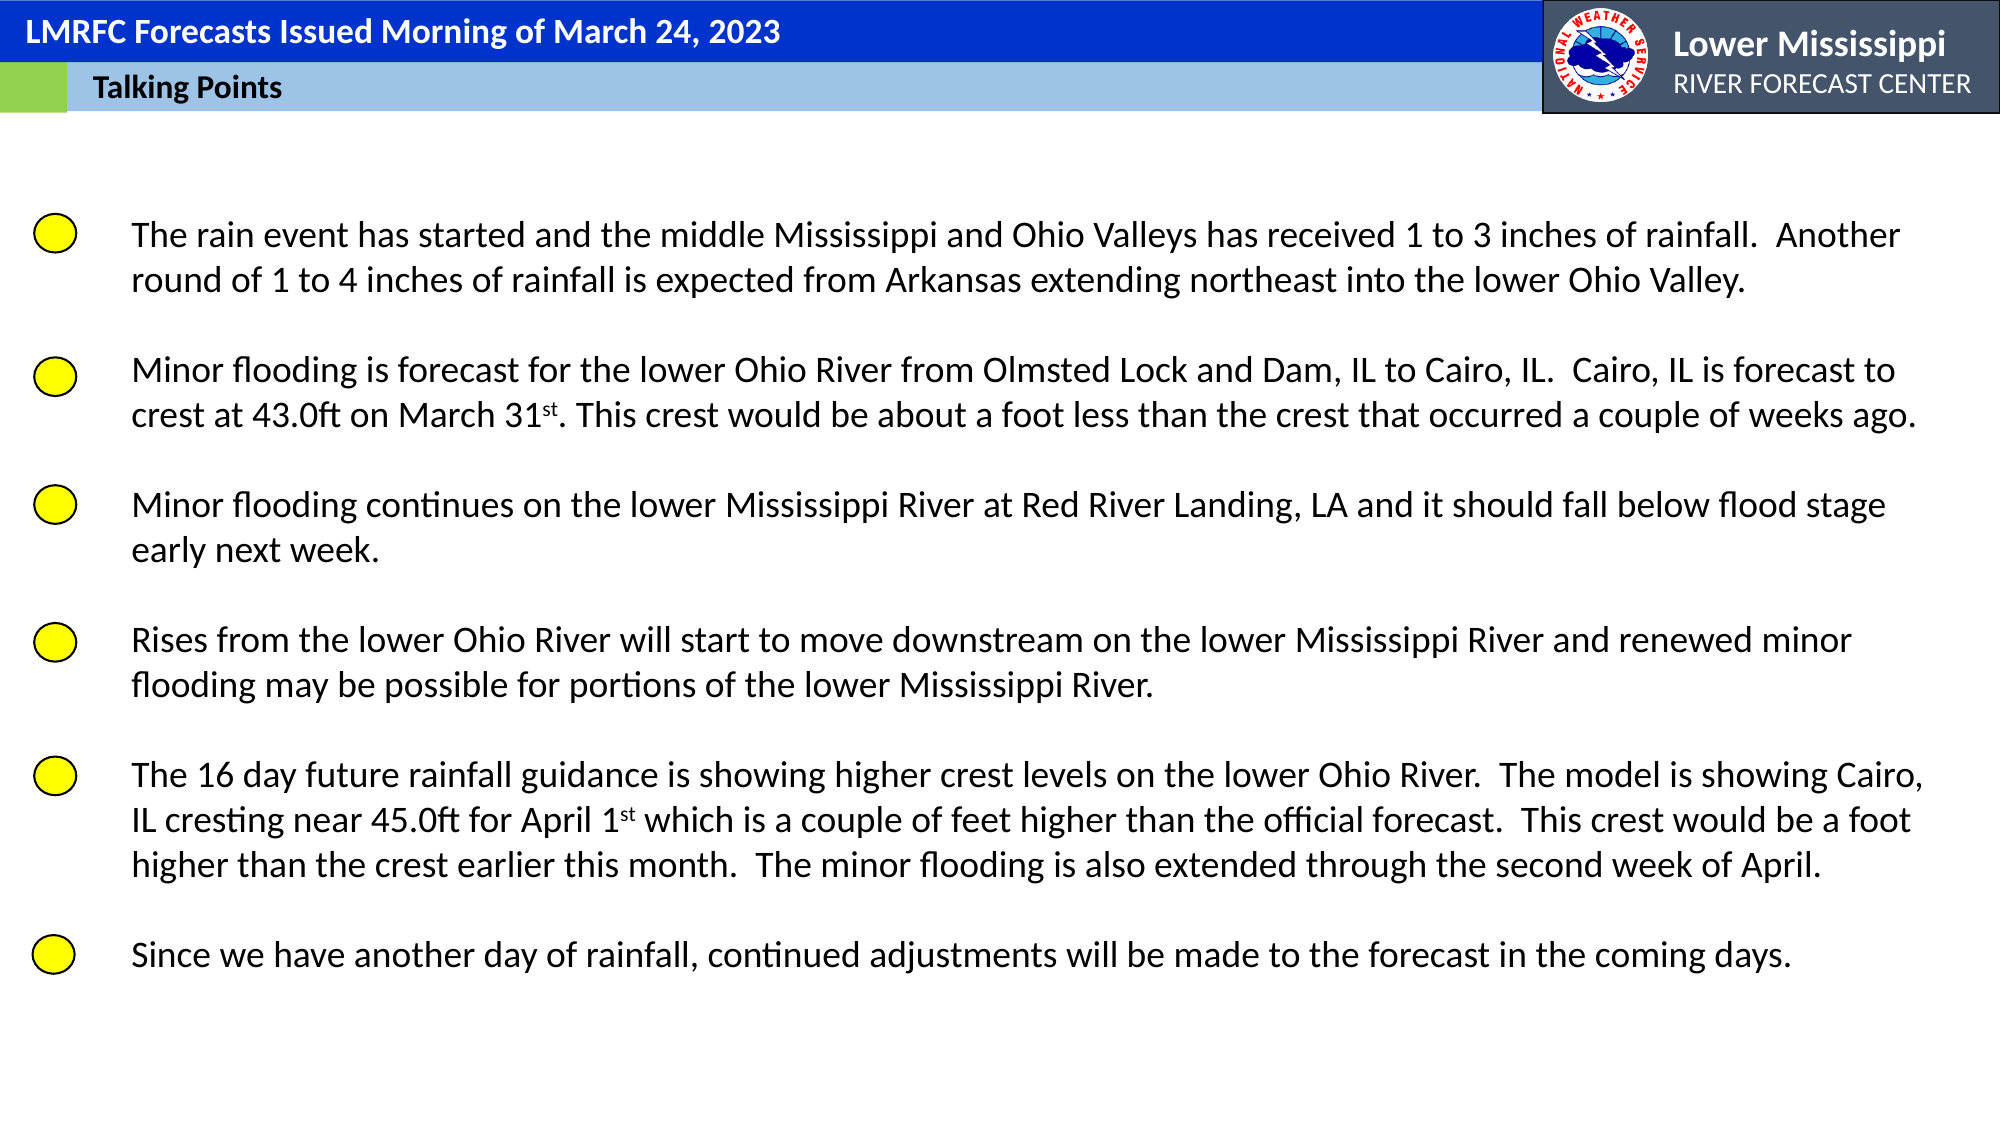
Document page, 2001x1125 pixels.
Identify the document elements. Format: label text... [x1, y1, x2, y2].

text_box [0, 63, 68, 114]
text_box [31, 934, 76, 975]
text_box [0, 0, 10, 63]
text_box Talking Points [78, 58, 1481, 113]
text_box [33, 484, 78, 525]
text_box The rain event has started and the middle Mississippi and Ohio Valleys has received 1 to 3 inches of rainfall. Another round of 1 to 4 inches of rainfall is expected from Arkansas extending northeast into the lower Ohio Valley. Minor flooding is forecast for the lower Ohio River from Olmsted Lock and Dam, IL to Cairo, IL. Cairo, IL is forecast to crest at 43.0ft on March 31st. This crest would be about a foot less than the crest that occurred a couple of weeks ago. Minor flooding continues on the lower Mississippi River at Red River Landing, LA and it should fall below flood stage early next week. Rises from the lower Ohio River will start to move downstream on the lower Mississippi River and renewed minor flooding may be possible for portions of the lower Mississippi River. The 16 day future rainfall guidance is showing higher crest levels on the lower Ohio River. The model is showing Cairo, IL cresting near 45.0ft for April 1st which is a couple of feet higher than the official forecast. This crest would be a foot higher than the crest earlier this month. The minor flooding is also extended through the second week of April. Since we have another day of rainfall, continued adjustments will be made to the forecast in the coming days. [116, 112, 1955, 1073]
text_box [1542, 0, 2000, 114]
text_box [33, 212, 78, 254]
picture [1553, 8, 1648, 103]
text_box [33, 356, 78, 398]
text_box [33, 755, 78, 797]
text_box [33, 621, 78, 663]
text_box LMRFC Forecasts Issued Morning of March 24, 2023 [10, 0, 797, 101]
text_box [797, 0, 1544, 63]
text_box Lower Mississippi RIVER FORECAST CENTER [1658, 11, 2000, 107]
text_box [68, 101, 78, 112]
text_box [1481, 63, 1542, 112]
